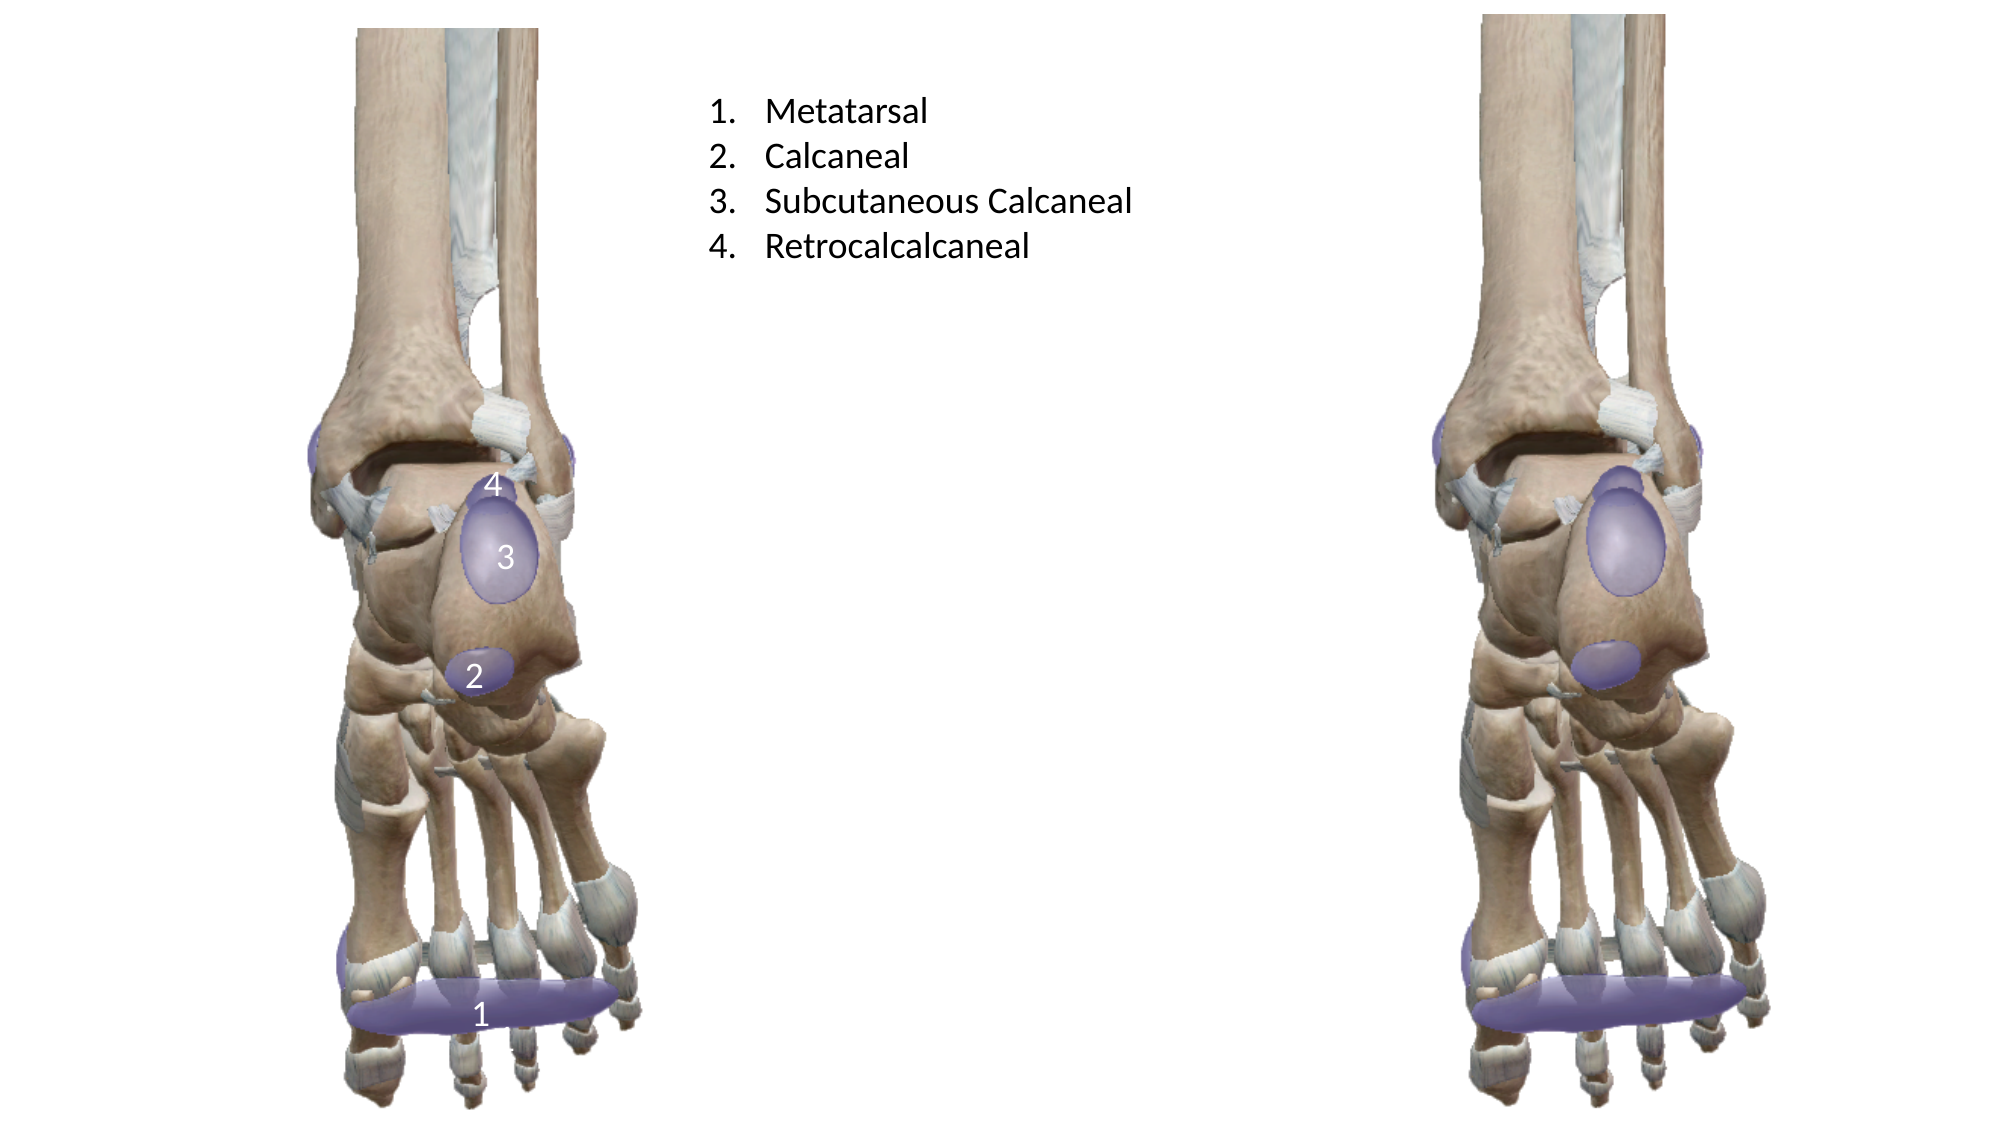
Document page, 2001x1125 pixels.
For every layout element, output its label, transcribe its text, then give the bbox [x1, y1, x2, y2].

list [249, 28, 664, 1125]
picture [1372, 14, 1792, 1124]
text_box Metatarsal Calcaneal Subcutaneous Calcaneal Retrocalcalcaneal [693, 79, 1221, 274]
